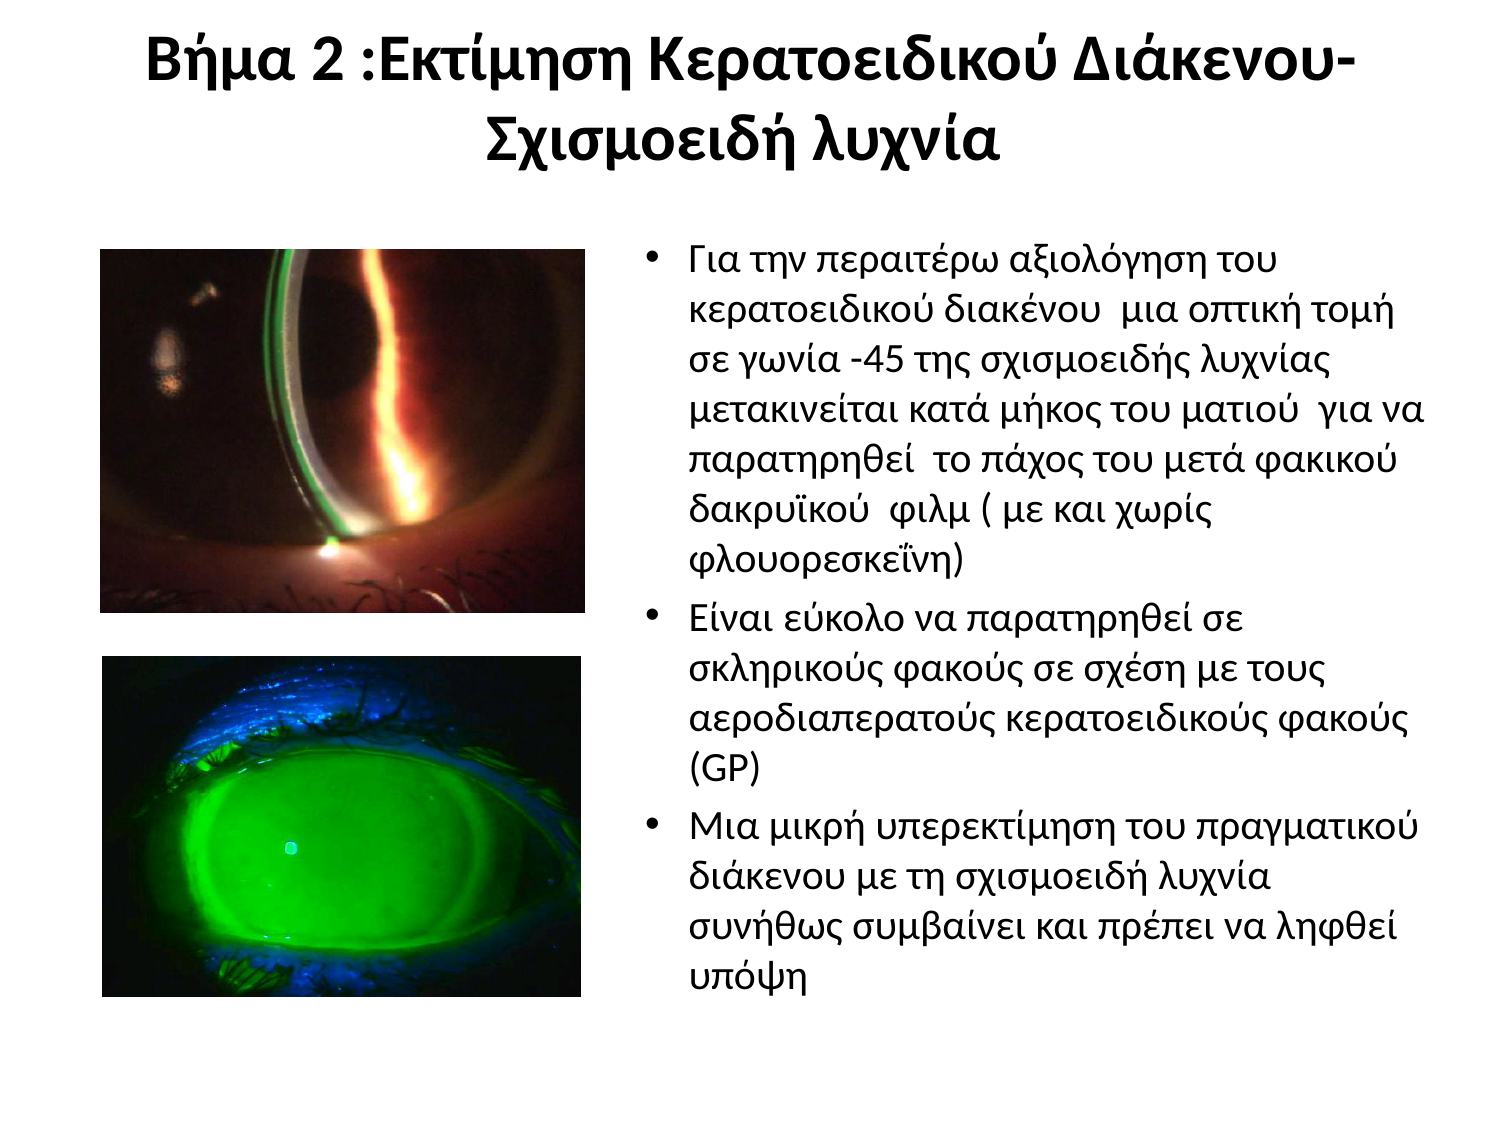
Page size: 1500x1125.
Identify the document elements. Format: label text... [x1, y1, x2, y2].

picture [100, 249, 585, 613]
text_box Για την περαιτέρω αξιολόγηση του κερατοειδικού διακένου μια οπτική τομή σε γωνία -45 της σχισμοειδής λυχνίας μετακινείται κατά μήκος του ματιού για να παρατηρηθεί το πάχος του μετά φακικού δακρυϊκού φιλμ ( με και χωρίς φλουορεσκεΐνη) Είναι εύκολο να παρατηρηθεί σε σκληρικούς φακούς σε σχέση με τους αεροδιαπερατούς κερατοειδικούς φακούς (GP) Μια μικρή υπερεκτίμηση του πραγματικού διάκενου με τη σχισμοειδή λυχνία συνήθως συμβαίνει και πρέπει να ληφθεί υπόψη [630, 223, 1447, 1041]
title Βήμα 2 :Εκτίμηση Κερατοειδικού Διάκενου- Σχισμοειδή λυχνία [76, 19, 1427, 169]
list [102, 656, 581, 997]
